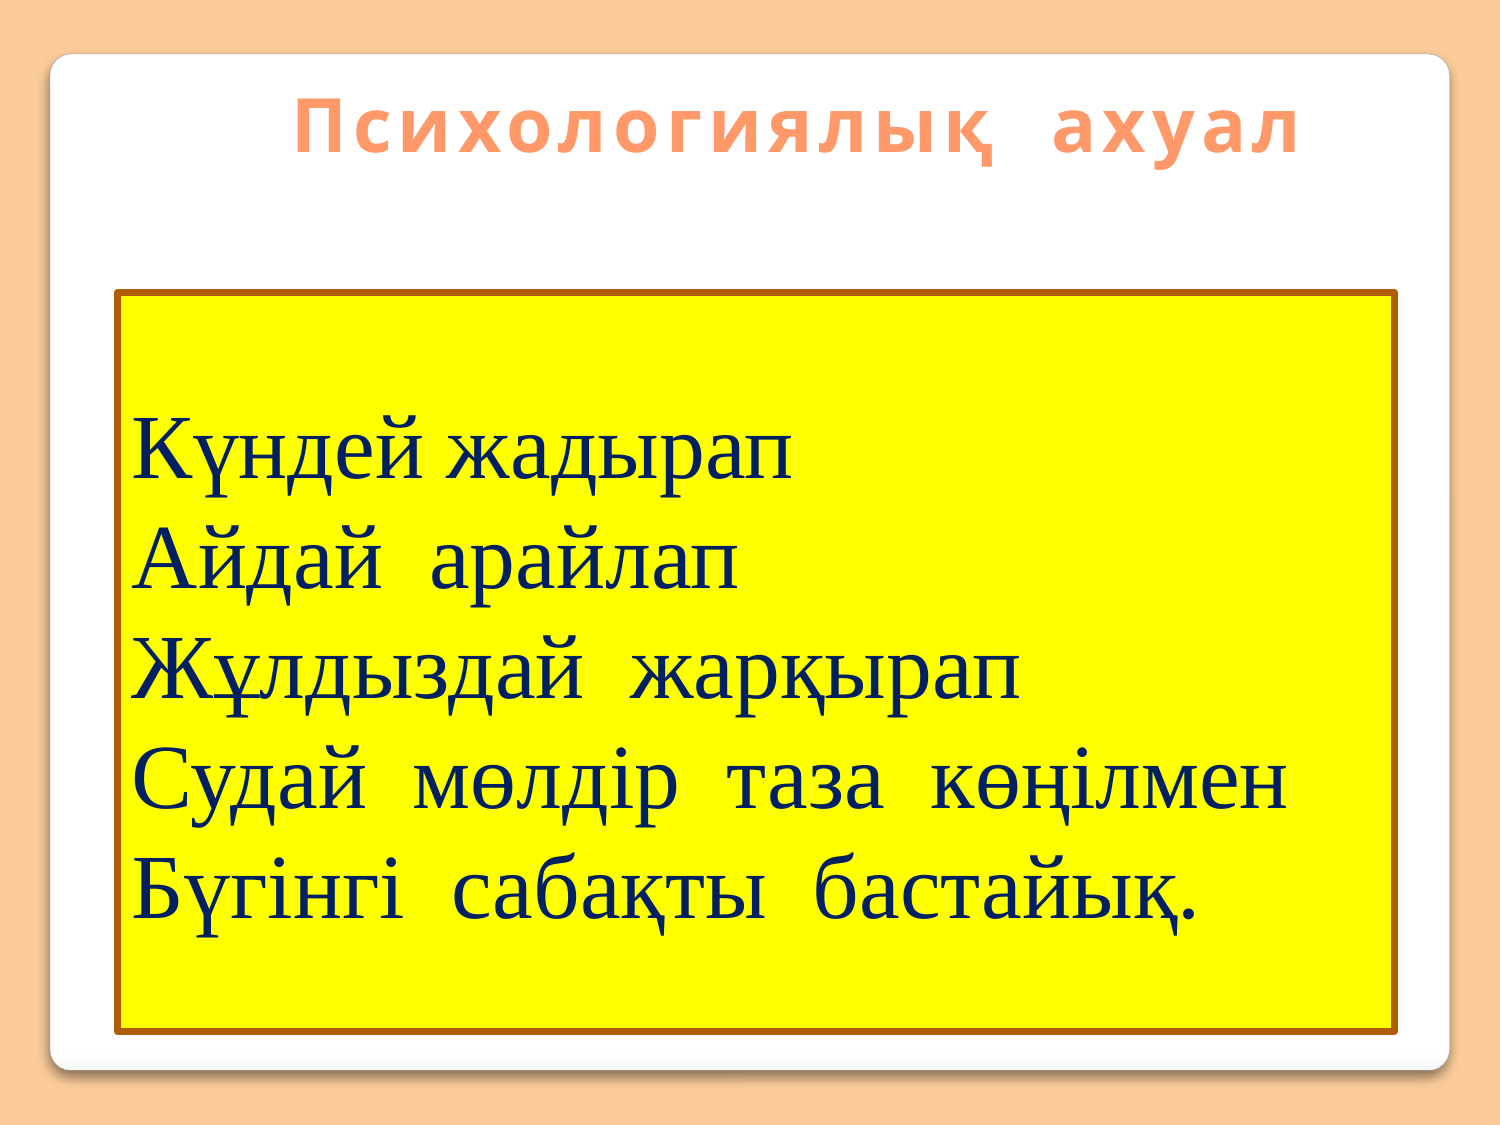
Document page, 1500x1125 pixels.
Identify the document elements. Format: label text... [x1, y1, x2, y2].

text_box Психологиялық ахуал [140, 70, 1454, 176]
text_box Күндей жадырап Айдай арайлап Жұлдыздай жарқырап Судай мөлдір таза көңілмен Бүгінгі сабақты бастайық. [114, 289, 1398, 1035]
